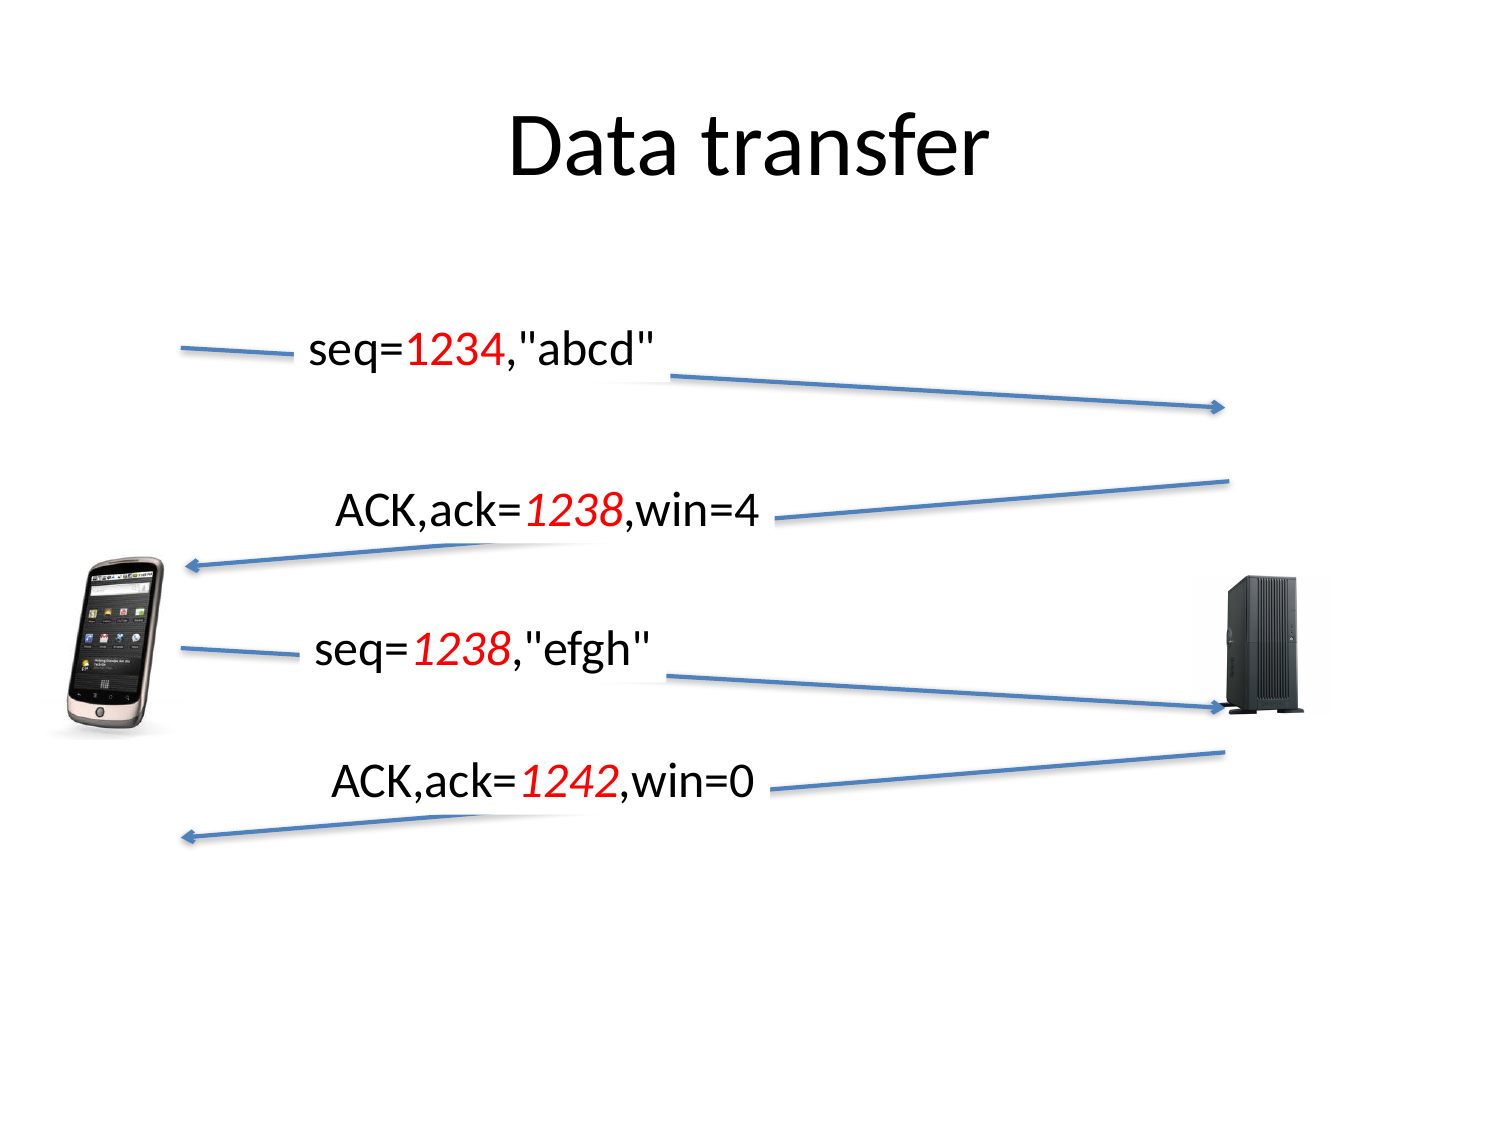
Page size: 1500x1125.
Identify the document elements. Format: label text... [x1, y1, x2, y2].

title Data transfer [75, 45, 1425, 233]
picture [39, 548, 186, 740]
picture [1190, 574, 1331, 715]
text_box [180, 739, 1226, 838]
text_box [180, 607, 1226, 709]
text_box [184, 468, 1230, 567]
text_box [180, 307, 1226, 408]
